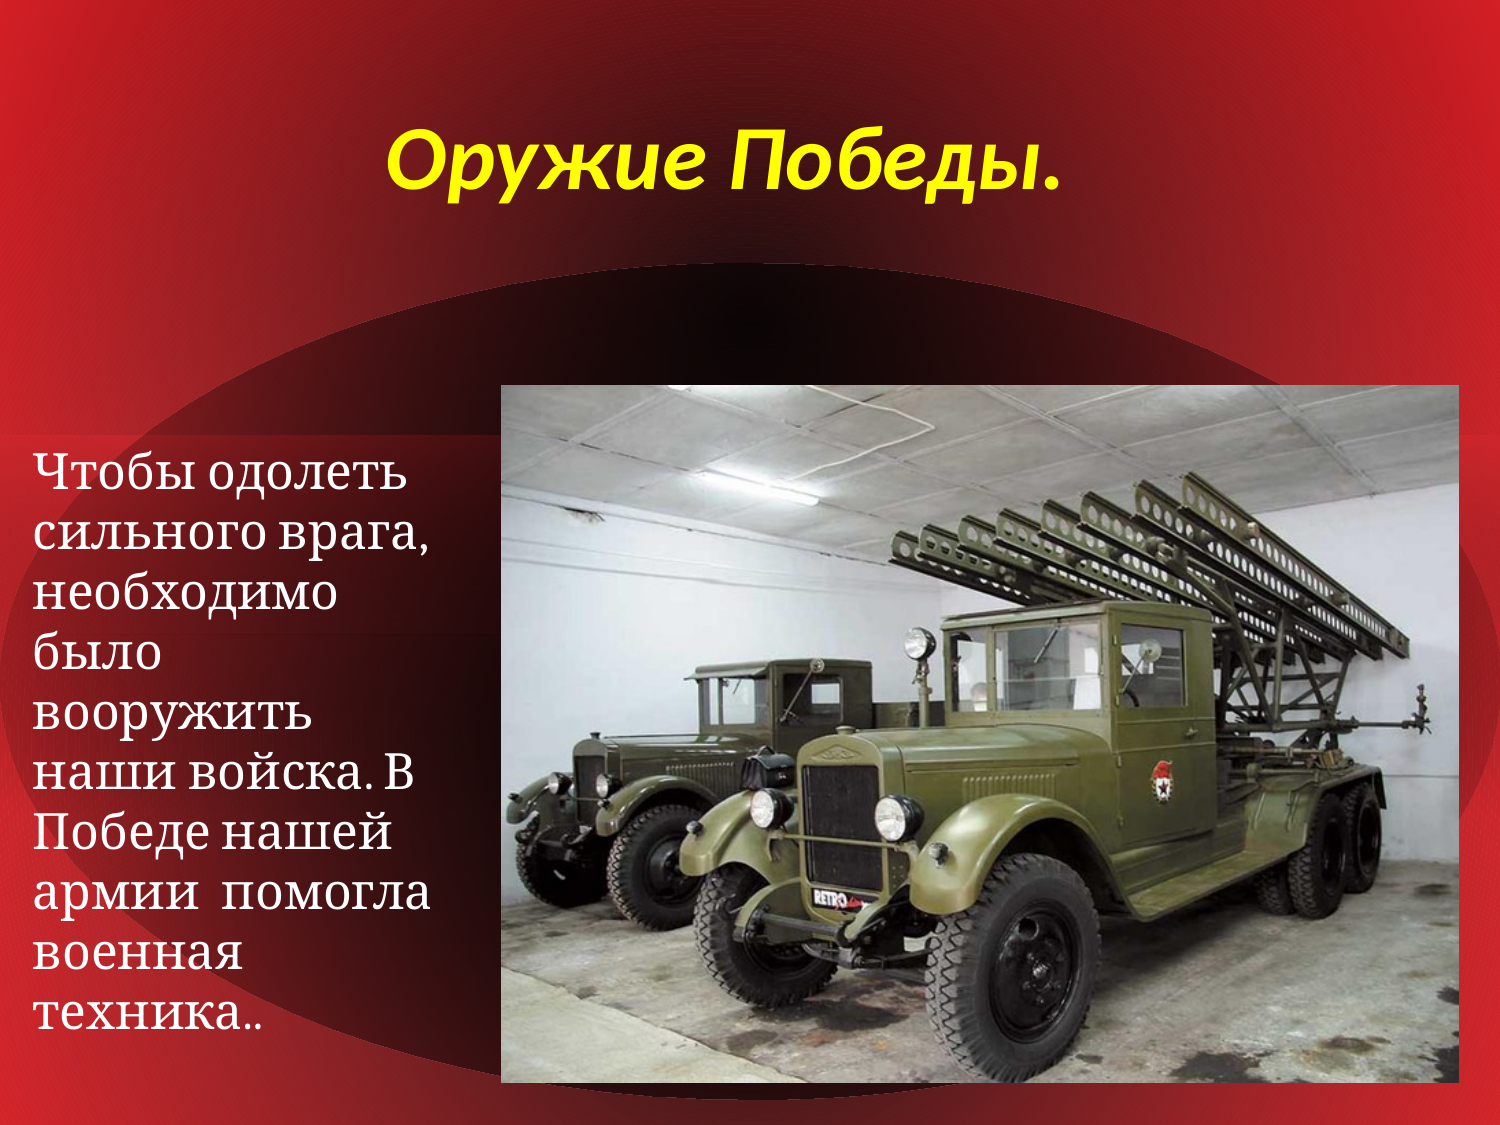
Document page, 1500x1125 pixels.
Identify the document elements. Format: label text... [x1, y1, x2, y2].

picture [501, 385, 1460, 1083]
title Оружие Победы. [112, 90, 1388, 256]
subtitle Чтобы одолеть сильного врага, необходимо было вооружить наши войска. В Победе нашей армии помогла военная техника.. [17, 432, 467, 1012]
